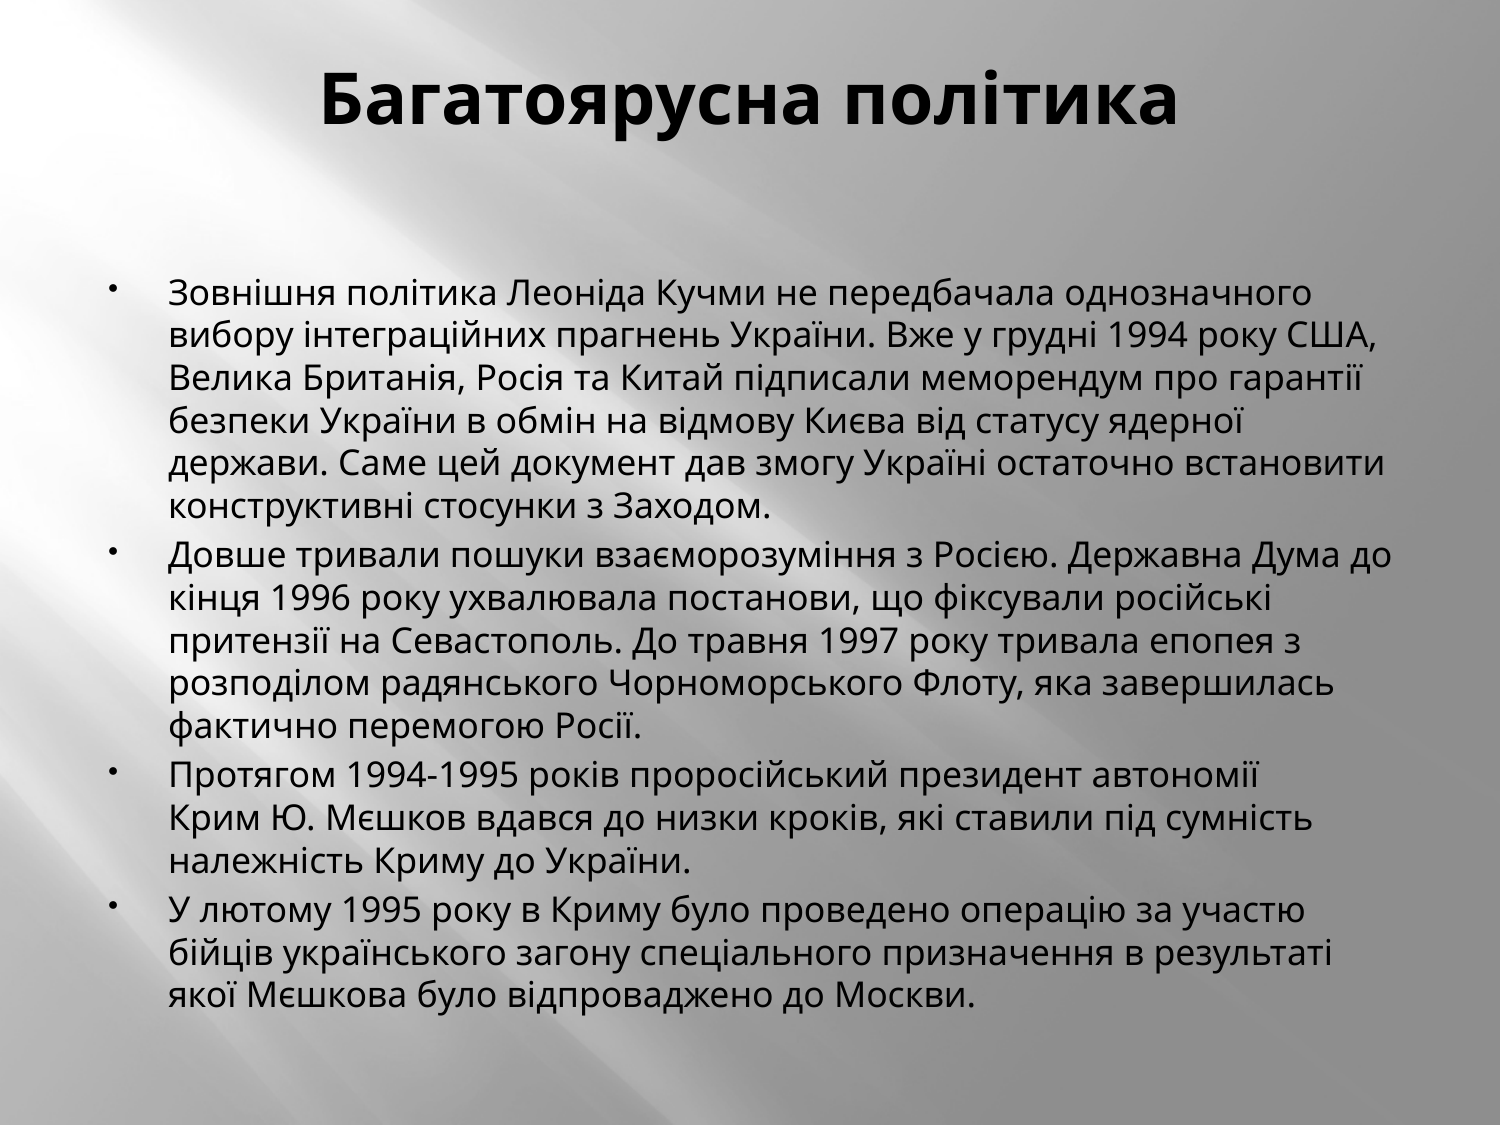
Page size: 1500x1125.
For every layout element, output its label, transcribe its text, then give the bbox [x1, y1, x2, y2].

title Багатоярусна політика [75, 45, 1425, 233]
list Зовнішня політика Леоніда Кучми не передбачала однозначного вибору інтеграційних прагнень України. Вже у грудні 1994 року США, Велика Британія, Росія та Китай підписали меморендум про гарантії безпеки України в обмін на відмову Києва від статусу ядерної держави. Саме цей документ дав змогу Україні остаточно встановити конструктивні стосунки з Заходом. Довше тривали пошуки взаєморозуміння з Росією. Державна Дума до кінця 1996 року ухвалювала постанови, що фіксували російські притензії на Севастополь. До травня 1997 року тривала епопея з розподілом радянського Чорноморського Флоту, яка завершилась фактично перемогою Росії. Протягом 1994-1995 років проросійський президент автономії Крим Ю. Мєшков вдався до низки кроків, які ставили під сумність належність Криму до України. У лютому 1995 року в Криму було проведено операцію за участю бійців українського загону спеціального призначення в результаті якої Мєшкова було відпроваджено до Москви. [75, 262, 1425, 1035]
